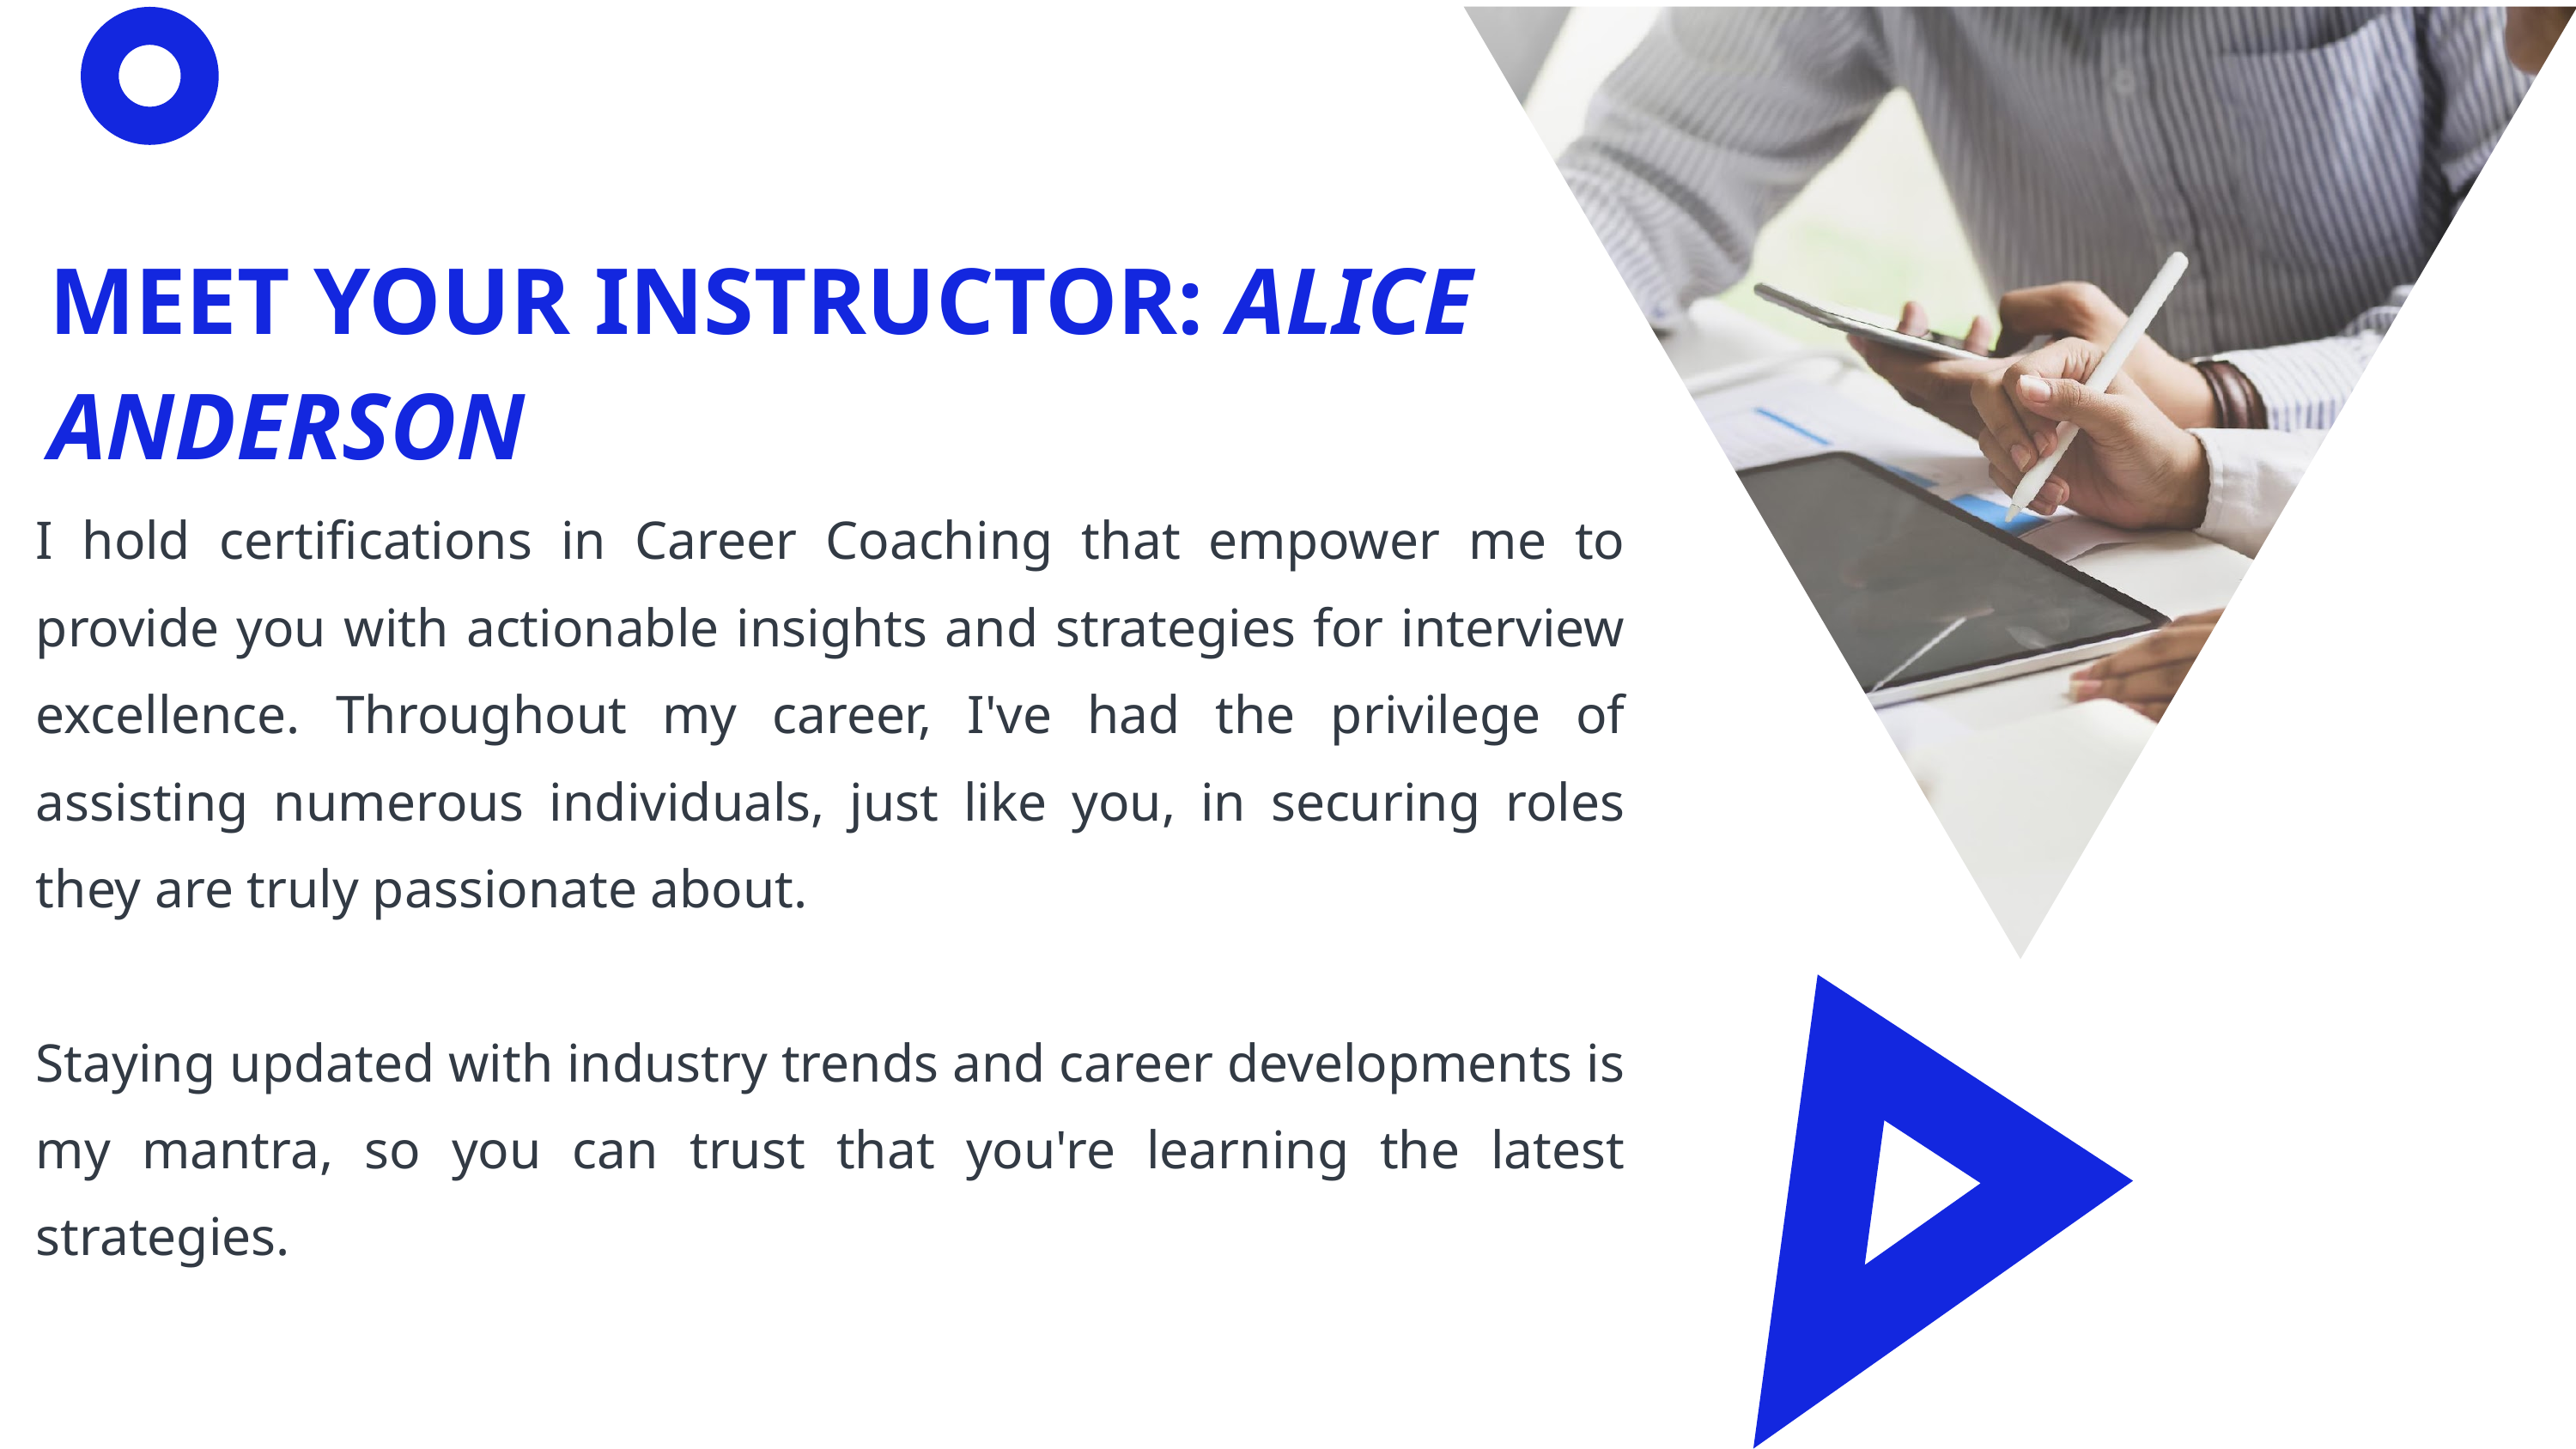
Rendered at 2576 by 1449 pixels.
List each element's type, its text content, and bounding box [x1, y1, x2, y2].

text_box [1753, 974, 2134, 1449]
text_box [81, 6, 219, 145]
text_box MEET YOUR INSTRUCTOR: ALICE ANDERSON [48, 226, 1614, 478]
text_box I hold certifications in Career Coaching that empower me to provide you with actionable insights and strategies for interview excellence. Throughout my career, I've had the privilege of assisting numerous individuals, just like you, in securing roles they are truly passionate about. Staying updated with industry trends and career developments is my mantra, so you can trust that you're learning the latest strategies. [35, 482, 1627, 1354]
text_box [1463, 6, 2576, 960]
